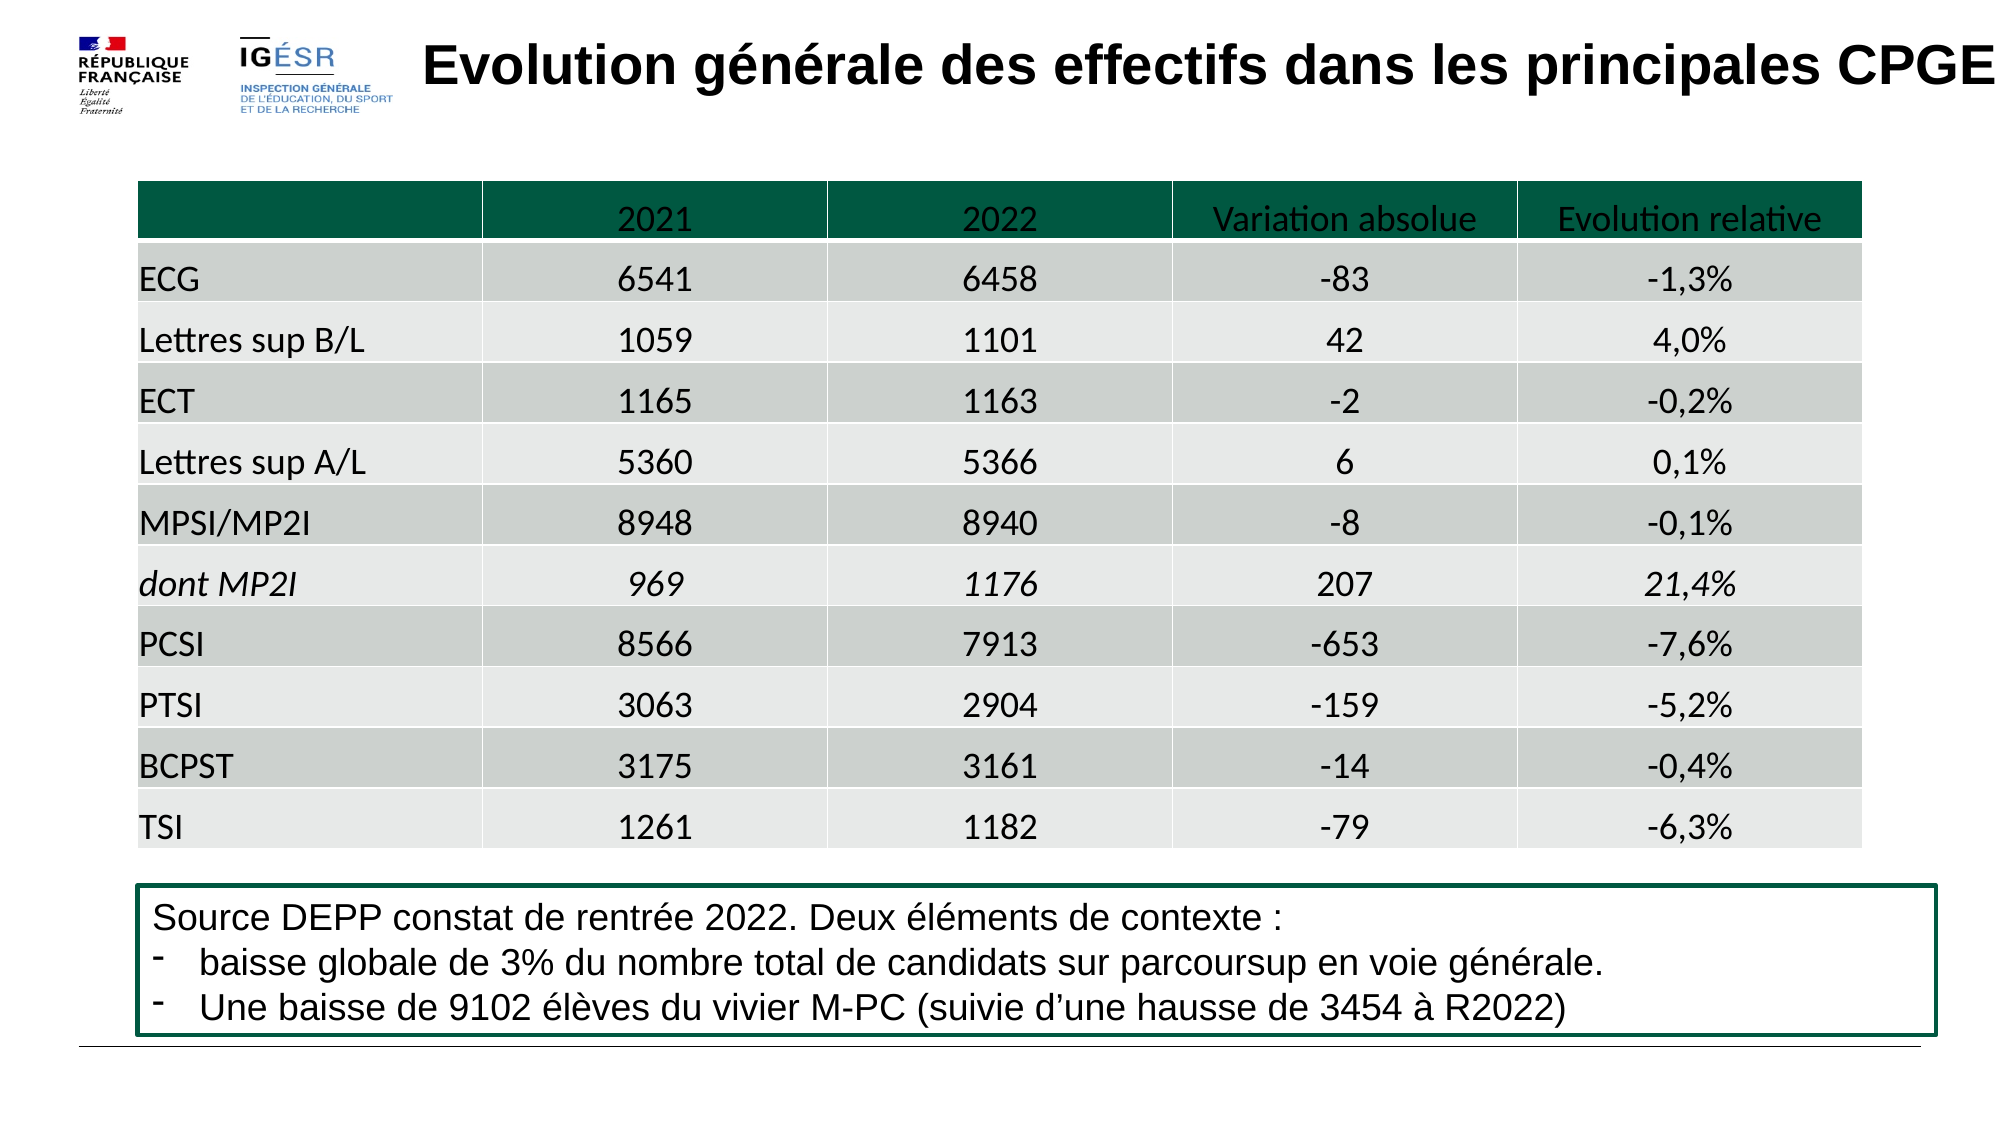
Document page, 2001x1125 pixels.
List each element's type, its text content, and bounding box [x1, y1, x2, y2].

table_cell 1261 [483, 789, 827, 848]
table_cell 5366 [828, 424, 1172, 483]
table_cell -5,2% [1518, 667, 1862, 726]
table_cell dont MP2I [138, 546, 482, 605]
table_cell 2904 [828, 667, 1172, 726]
table_cell BCPST [138, 728, 482, 787]
table_cell 21,4% [1518, 546, 1862, 605]
table_cell -653 [1173, 606, 1517, 666]
table_cell 969 [483, 546, 827, 605]
table_cell 8940 [828, 485, 1172, 544]
table_cell 3063 [483, 667, 827, 726]
table_cell 0,1% [1518, 424, 1862, 483]
table_header Evolution relative [1518, 181, 1862, 238]
table_cell 1176 [828, 546, 1172, 605]
table_cell 3161 [828, 728, 1172, 787]
table_cell ECG [138, 243, 482, 301]
picture [62, 23, 205, 127]
table_cell 7913 [828, 606, 1172, 666]
table_cell -0,2% [1518, 363, 1862, 422]
table_cell -2 [1173, 363, 1517, 422]
table_cell -79 [1173, 789, 1517, 848]
table_cell -0,4% [1518, 728, 1862, 787]
table_header Variation absolue [1173, 181, 1517, 238]
table_cell Lettres sup B/L [138, 302, 482, 361]
table_cell PTSI [138, 667, 482, 726]
table_cell 5360 [483, 424, 827, 483]
table_cell Lettres sup A/L [138, 424, 482, 483]
title Evolution générale des effectifs dans les principales CPGE [419, 35, 2000, 180]
table_header 2022 [828, 181, 1172, 238]
table_cell ECT [138, 363, 482, 422]
table_cell 1101 [828, 302, 1172, 361]
table_cell -1,3% [1518, 243, 1862, 301]
table_cell 207 [1173, 546, 1517, 605]
table_cell -83 [1173, 243, 1517, 301]
table_cell 1163 [828, 363, 1172, 422]
table_cell 6541 [483, 243, 827, 301]
table_cell -7,6% [1518, 606, 1862, 666]
table_cell TSI [138, 789, 482, 848]
table_cell 6458 [828, 243, 1172, 301]
table_cell 42 [1173, 302, 1517, 361]
table_cell 1165 [483, 363, 827, 422]
table_cell PCSI [138, 606, 482, 666]
table_cell 1059 [483, 302, 827, 361]
table_cell 6 [1173, 424, 1517, 483]
table_cell 4,0% [1518, 302, 1862, 361]
table_header [138, 181, 482, 238]
table_cell MPSI/MP2I [138, 485, 482, 544]
table_header 2021 [483, 181, 827, 238]
table_cell 1182 [828, 789, 1172, 848]
table_cell 8566 [483, 606, 827, 666]
table_cell 8948 [483, 485, 827, 544]
table_cell -14 [1173, 728, 1517, 787]
table_cell -159 [1173, 667, 1517, 726]
table_cell 3175 [483, 728, 827, 787]
table_cell -0,1% [1518, 485, 1862, 544]
table_cell -6,3% [1518, 789, 1862, 848]
picture [240, 37, 393, 113]
table_cell -8 [1173, 485, 1517, 544]
text_box Source DEPP constat de rentrée 2022. Deux éléments de contexte : baisse globale de 3% du nombre total de candidats sur parcoursup en voie générale. Une baisse de 9102 élèves du vivier M-PC (suivie d’une hausse de 3454 à R2022) [135, 883, 1938, 1037]
